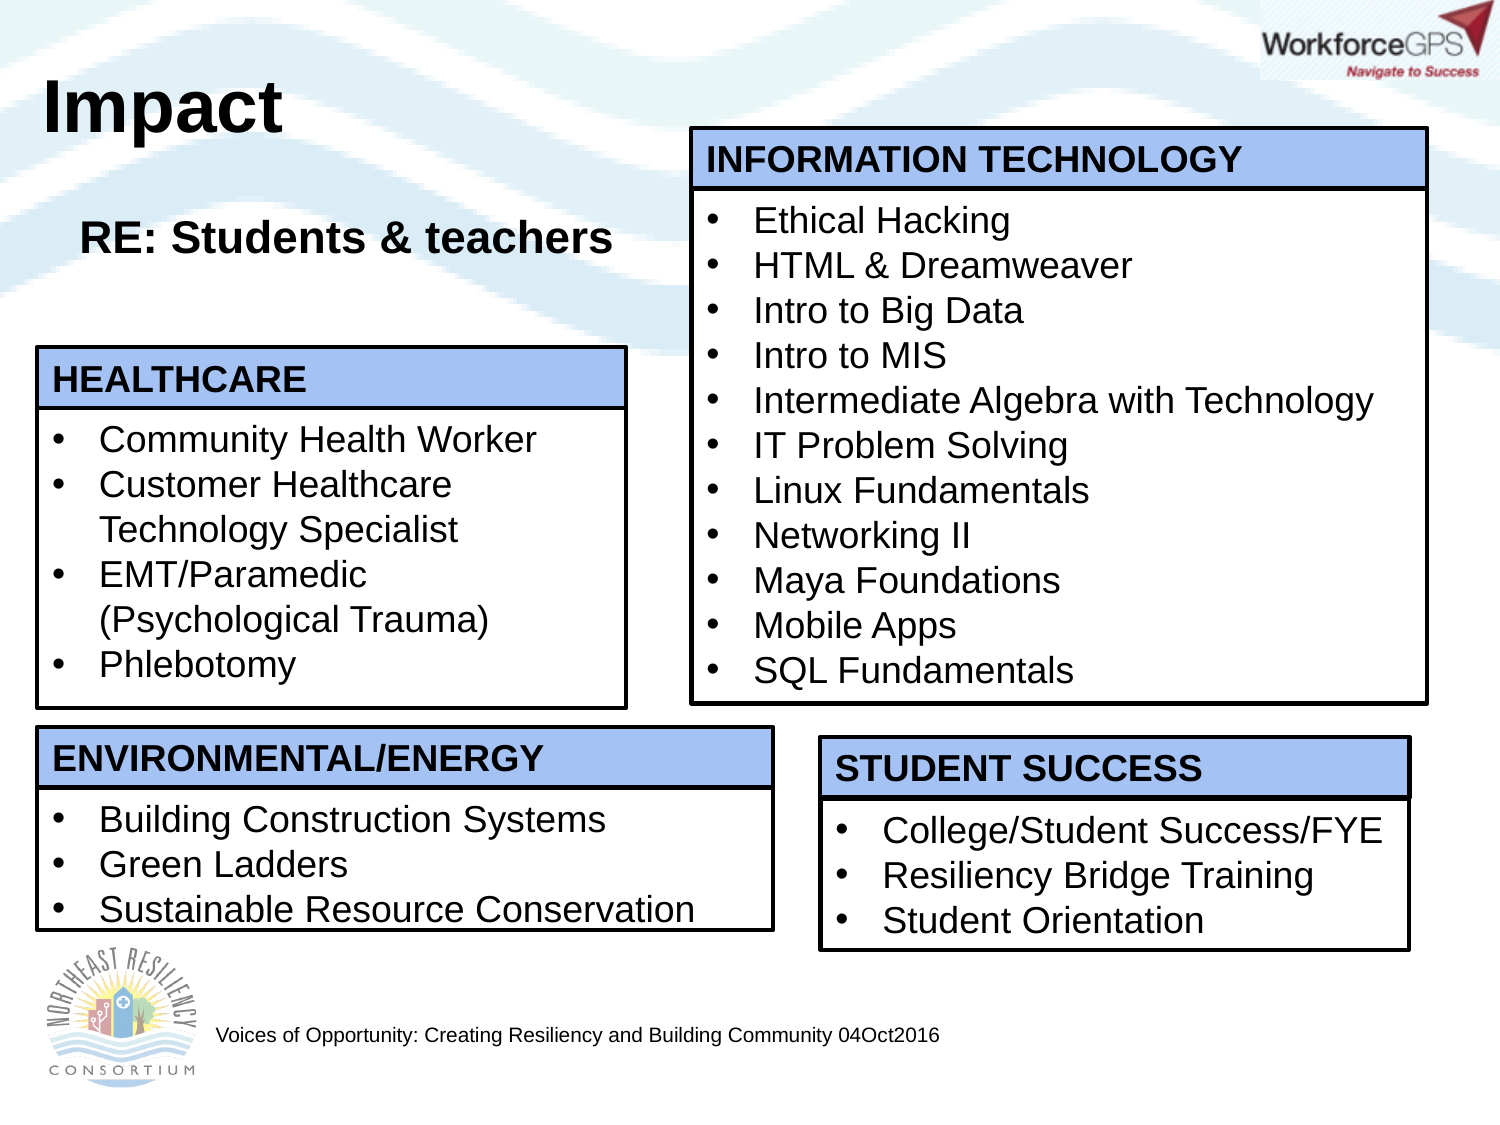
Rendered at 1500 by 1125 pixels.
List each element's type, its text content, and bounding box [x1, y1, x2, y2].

text_box Building Construction Systems Green Ladders Sustainable Resource Conservation [37, 788, 774, 931]
text_box STUDENT SUCCESS [819, 736, 1410, 798]
text_box Voices of Opportunity: Creating Resiliency and Building Community 04Oct2016 [200, 1014, 1500, 1113]
text_box Community Health Worker Customer Healthcare Technology Specialist EMT/Paramedic (Psychological Trauma) Phlebotomy [37, 408, 627, 708]
text_box Ethical Hacking HTML & Dreamweaver Intro to Big Data Intro to MIS Intermediate Algebra with Technology IT Problem Solving Linux Fundamentals Networking II Maya Foundations Mobile Apps SQL Fundamentals [691, 364, 1428, 704]
picture [0, 0, 1500, 356]
picture [41, 947, 201, 1091]
text_box HEALTHCARE [37, 364, 627, 408]
text_box College/Student Success/FYE Resiliency Bridge Training Student Orientation [820, 798, 1409, 950]
text_box ENVIRONMENTAL/ENERGY [37, 726, 774, 788]
